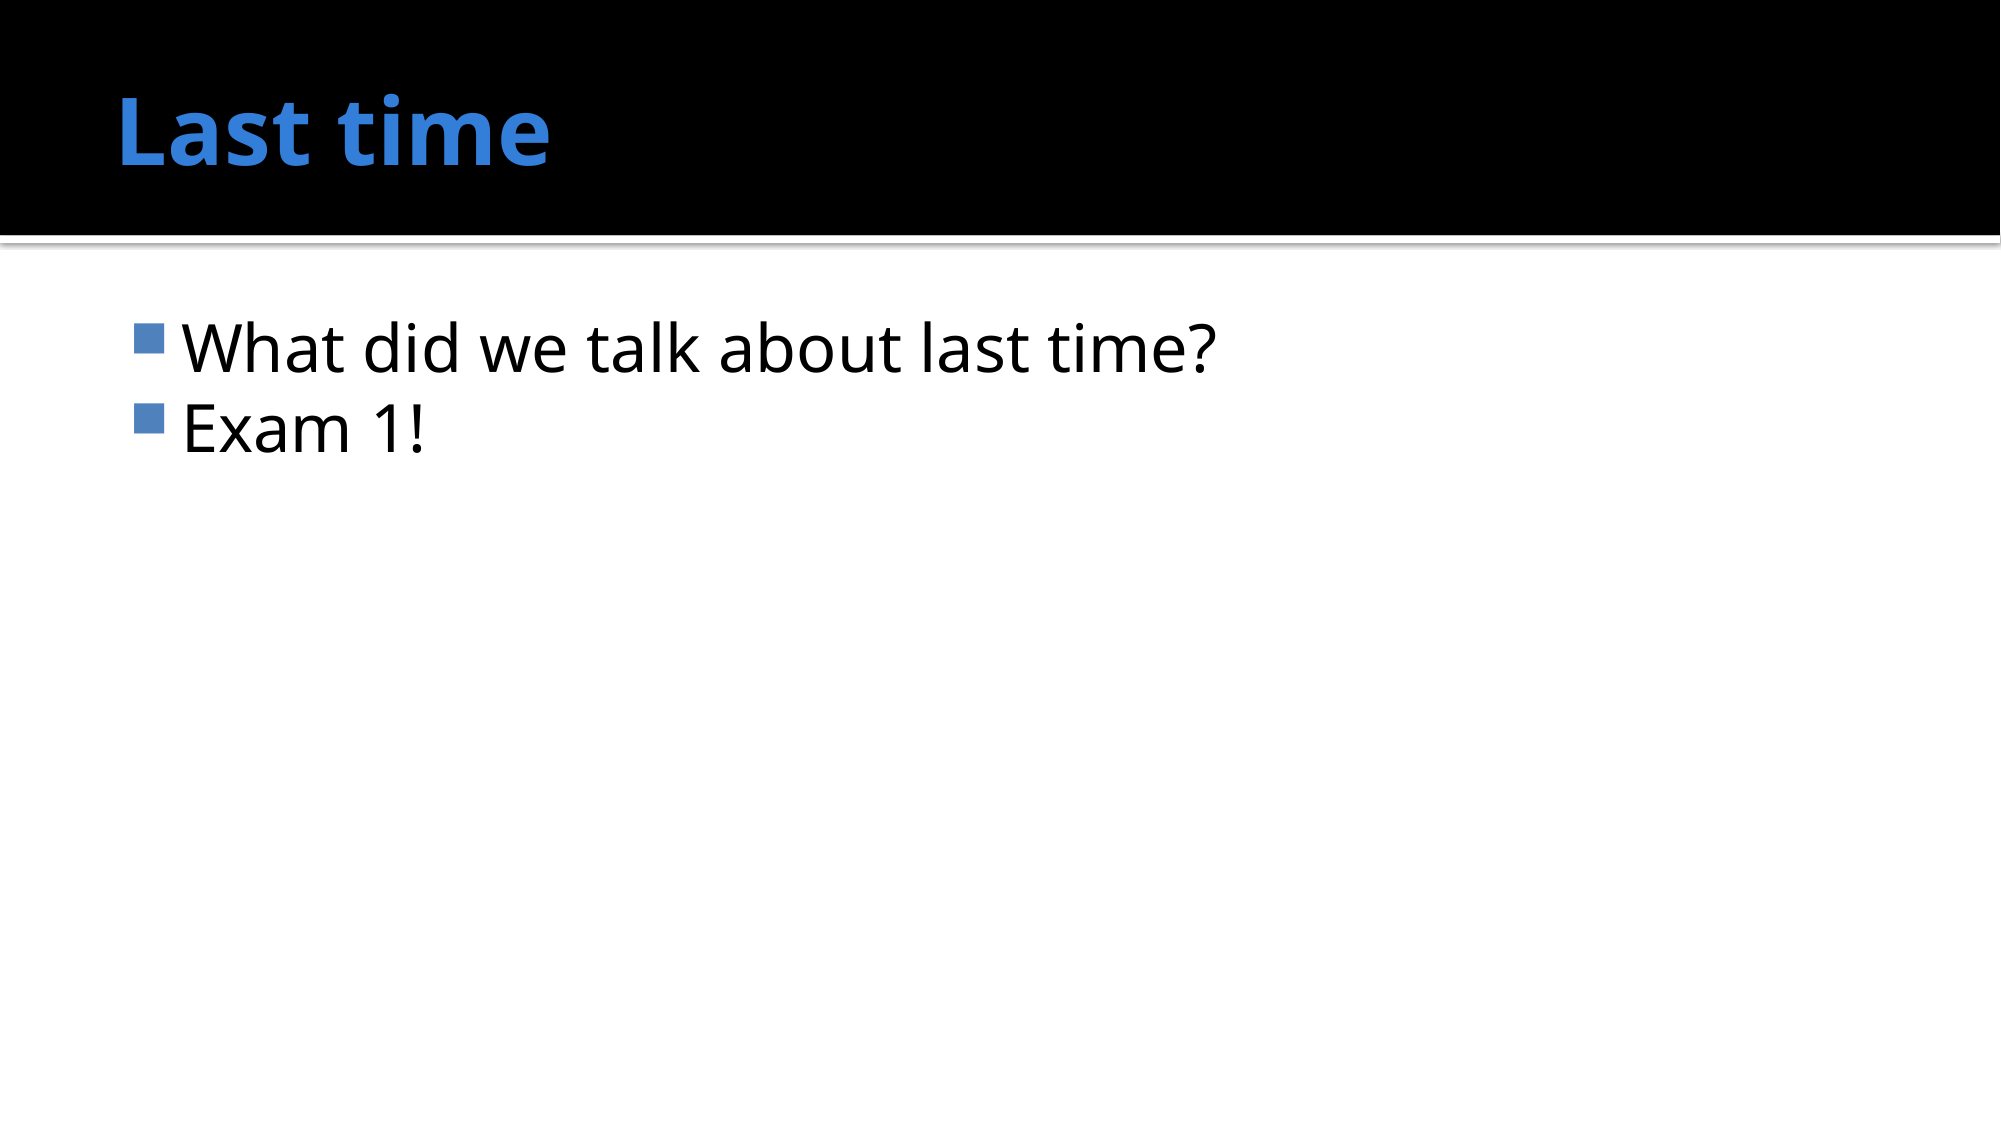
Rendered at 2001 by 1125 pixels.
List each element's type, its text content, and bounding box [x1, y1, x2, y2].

list What did we talk about last time? Exam 1! [99, 291, 1900, 1050]
title Last time [99, 25, 1900, 231]
